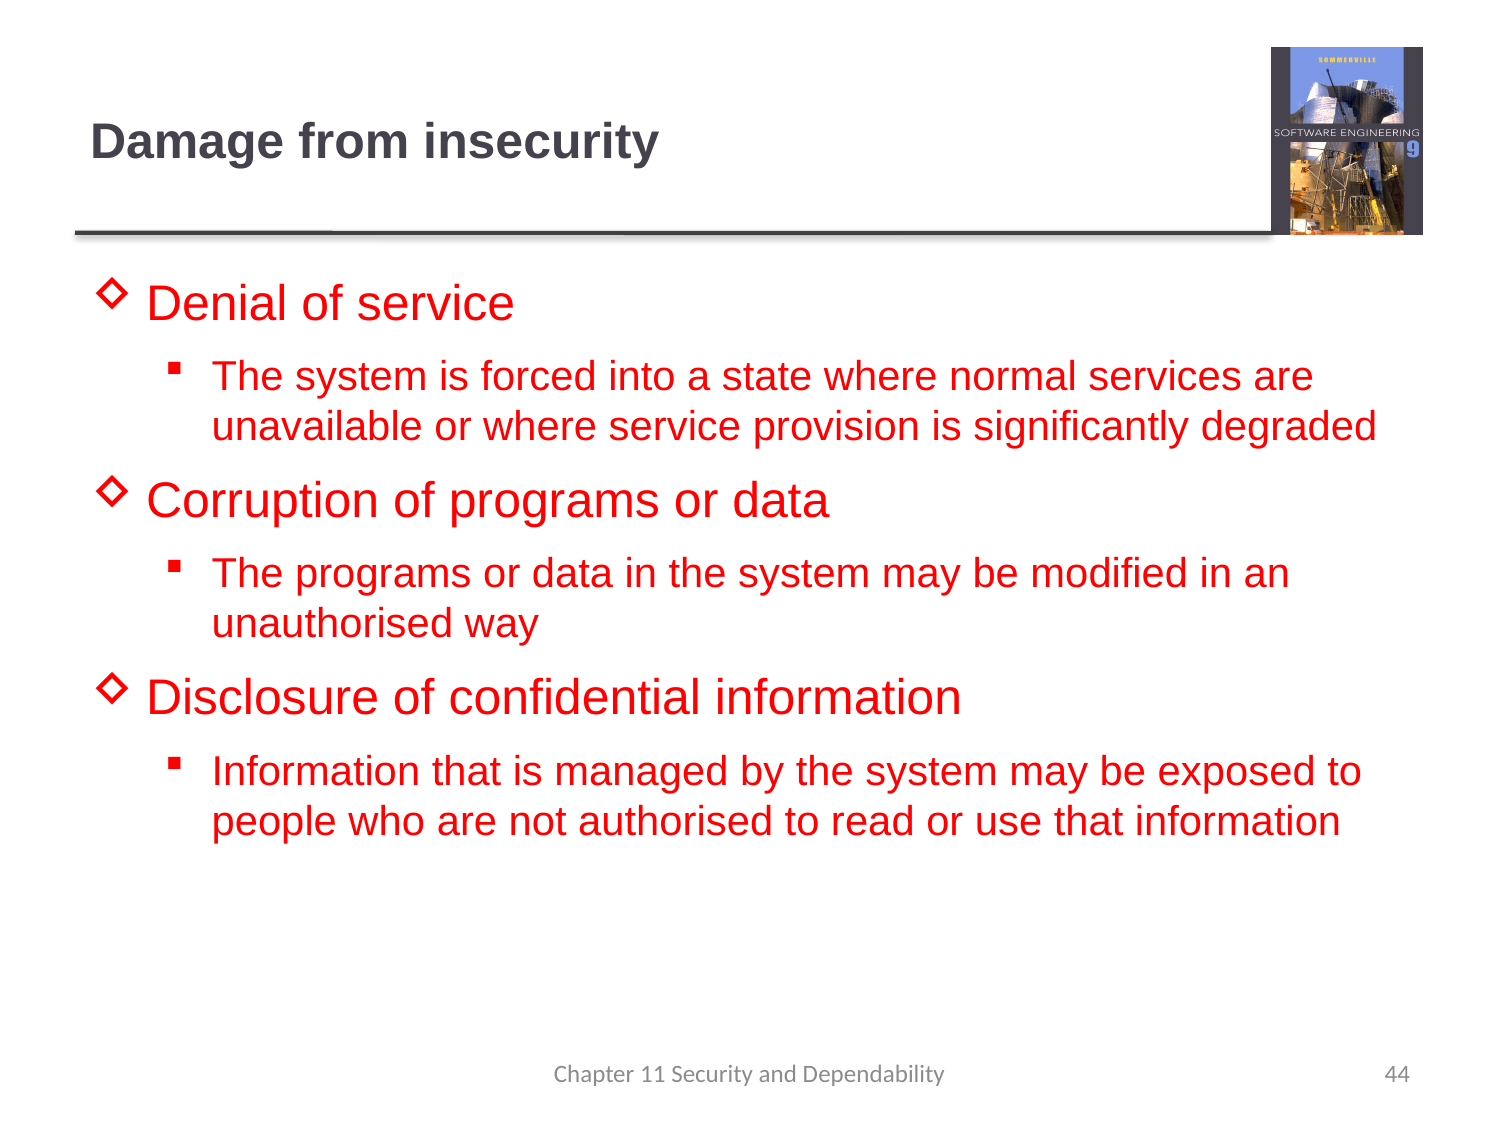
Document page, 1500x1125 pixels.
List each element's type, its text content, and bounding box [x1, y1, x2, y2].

picture [1272, 47, 1423, 235]
footer Chapter 11 Security and Dependability [512, 1042, 988, 1103]
slide_number 44 [1074, 1042, 1425, 1103]
list Denial of service The system is forced into a state where normal services are unavailable or where service provision is significantly degraded Corruption of programs or data The programs or data in the system may be modified in an unauthorised way Disclosure of confidential information Information that is managed by the system may be exposed to people who are not authorised to read or use that information [75, 262, 1425, 1005]
title Damage from insecurity [74, 44, 1272, 233]
